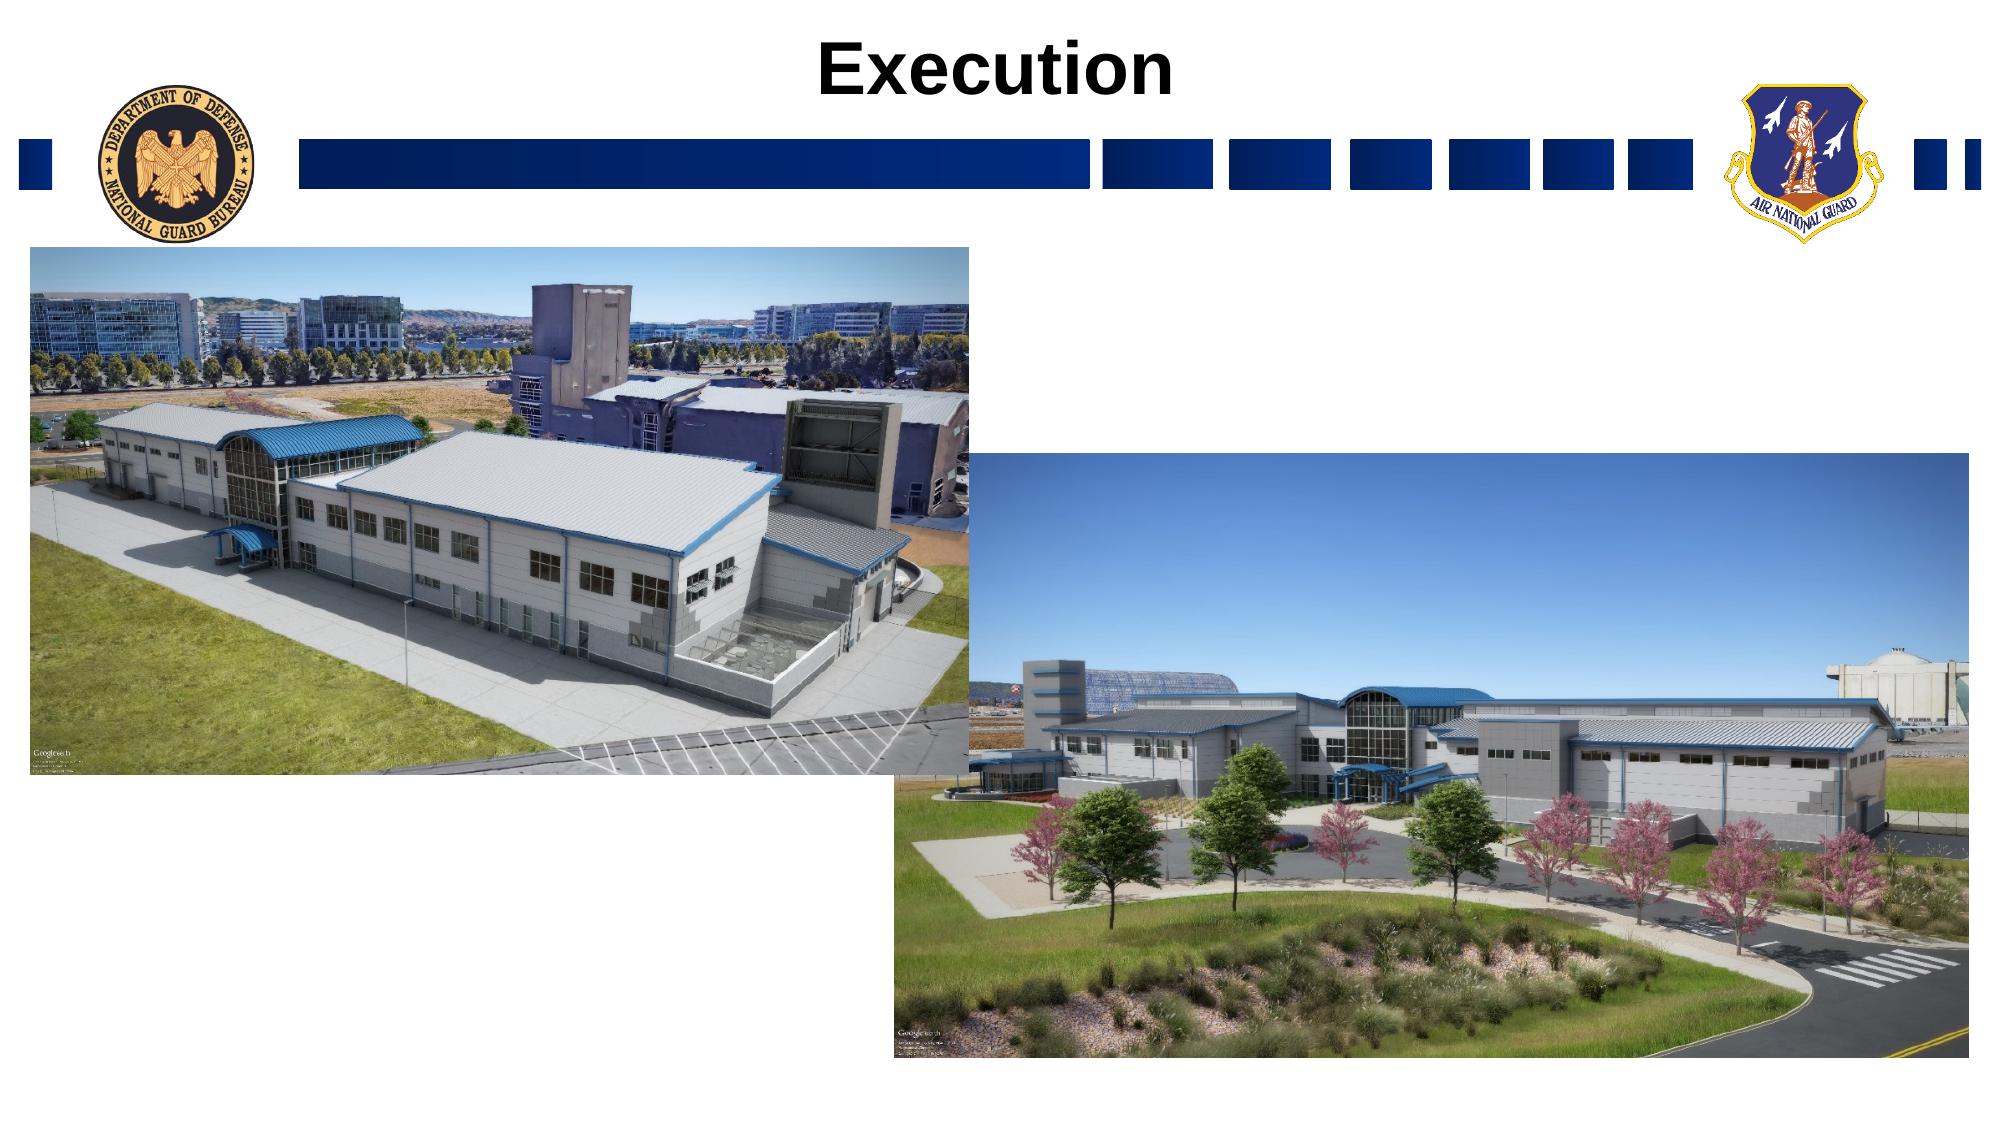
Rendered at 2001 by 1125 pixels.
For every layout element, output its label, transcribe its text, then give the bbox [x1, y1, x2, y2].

picture [1724, 84, 1884, 244]
picture [30, 247, 1969, 1058]
title Execution [299, 0, 1693, 140]
picture [97, 84, 255, 244]
